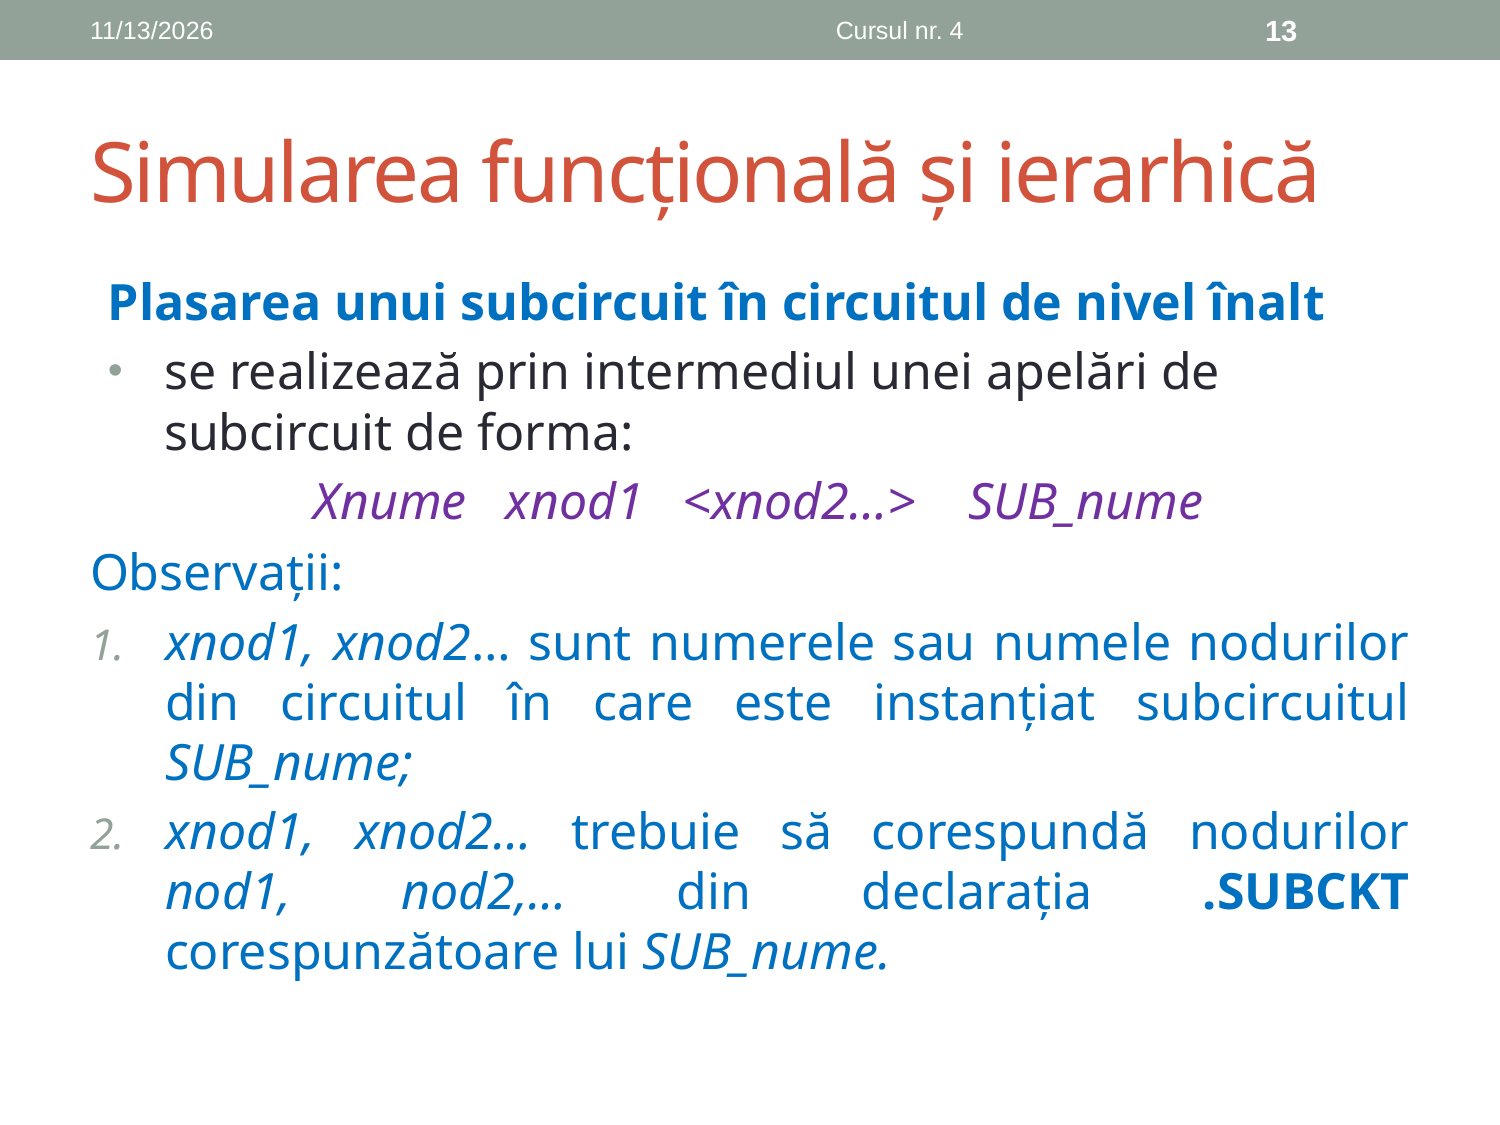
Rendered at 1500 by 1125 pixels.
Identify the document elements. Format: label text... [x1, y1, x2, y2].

list Plasarea unui subcircuit în circuitul de nivel înalt se realizează prin intermediul unei apelări de subcircuit de forma: Xnume xnod1 <xnod2…> SUB_nume Observații: xnod1, xnod2… sunt numerele sau numele nodurilor din circuitul în care este instanțiat subcircuitul SUB_nume; xnod1, xnod2… trebuie să corespundă nodurilor nod1, nod2,… din declarația .SUBCKT corespunzătoare lui SUB_nume. [75, 262, 1425, 1063]
title Simularea funcțională și ierarhică [75, 87, 1425, 250]
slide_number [75, 3, 550, 57]
slide_number 13 [1250, 3, 1425, 57]
footer Cursul nr. 4 [562, 3, 1238, 57]
